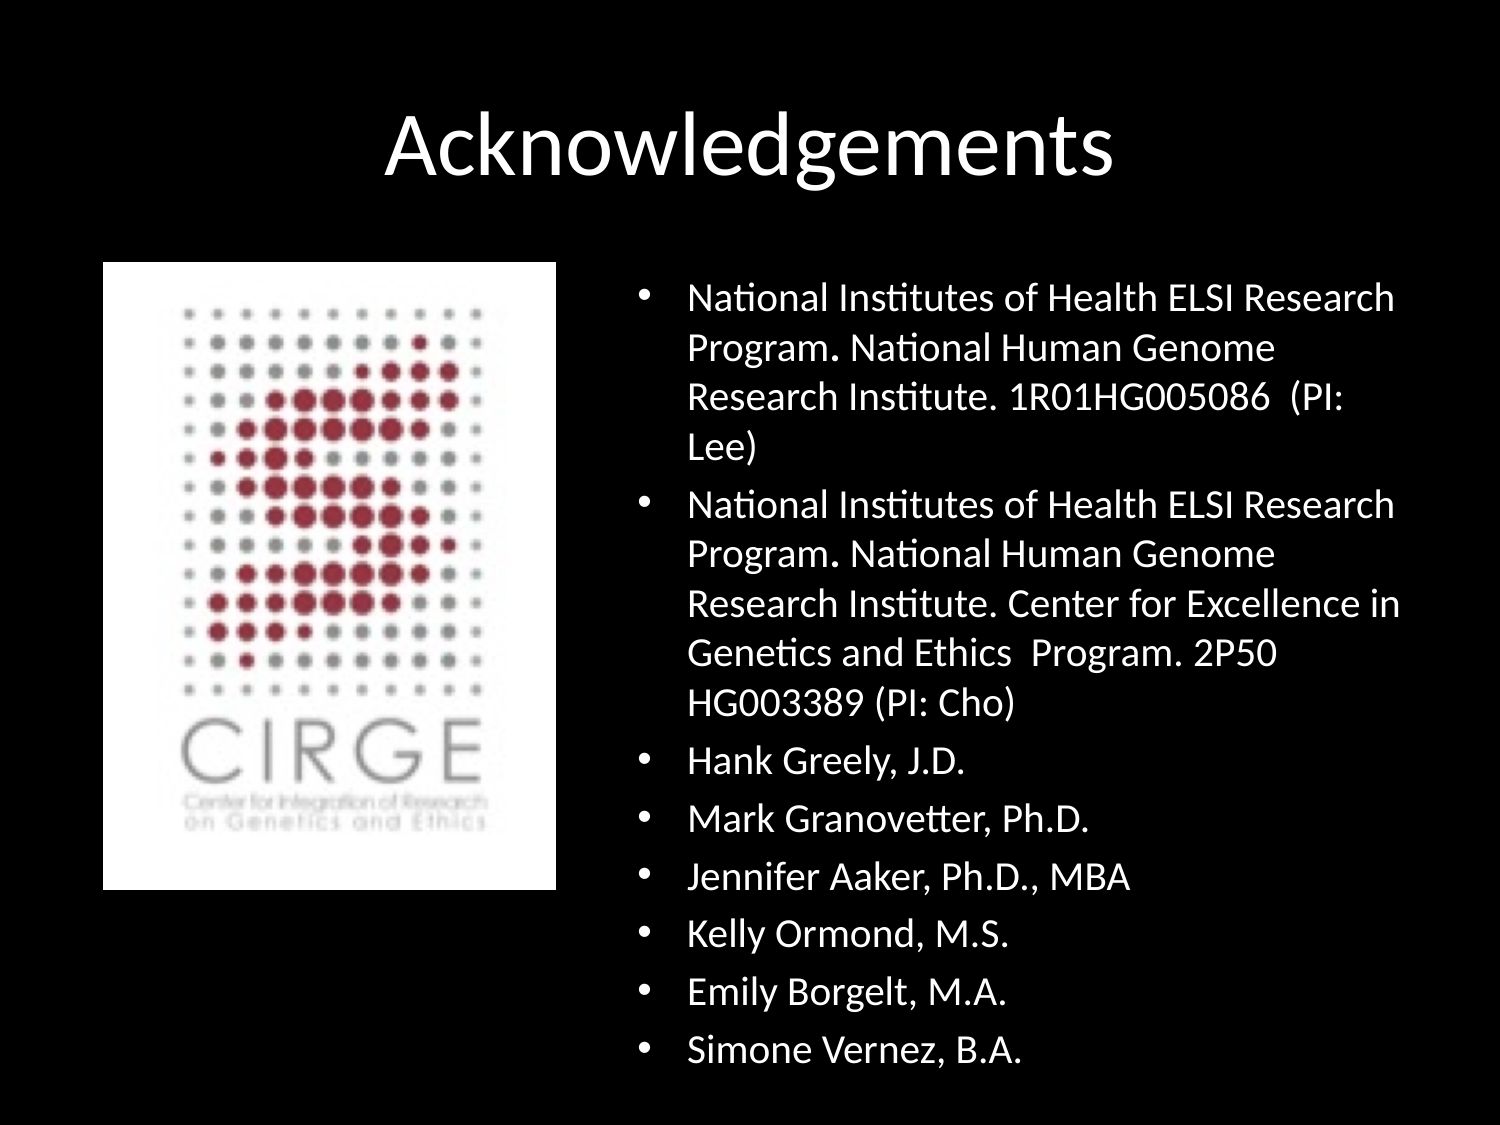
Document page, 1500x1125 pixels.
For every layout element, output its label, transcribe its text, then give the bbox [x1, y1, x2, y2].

title Acknowledgements [75, 45, 1425, 233]
list National Institutes of Health ELSI Research Program. National Human Genome Research Institute. 1R01HG005086 (PI: Lee) National Institutes of Health ELSI Research Program. National Human Genome Research Institute. Center for Excellence in Genetics and Ethics Program. 2P50 HG003389 (PI: Cho) Hank Greely, J.D. Mark Granovetter, Ph.D. Jennifer Aaker, Ph.D., MBA Kelly Ormond, M.S. Emily Borgelt, M.A. Simone Vernez, B.A. [622, 262, 1425, 1087]
picture [102, 262, 556, 890]
